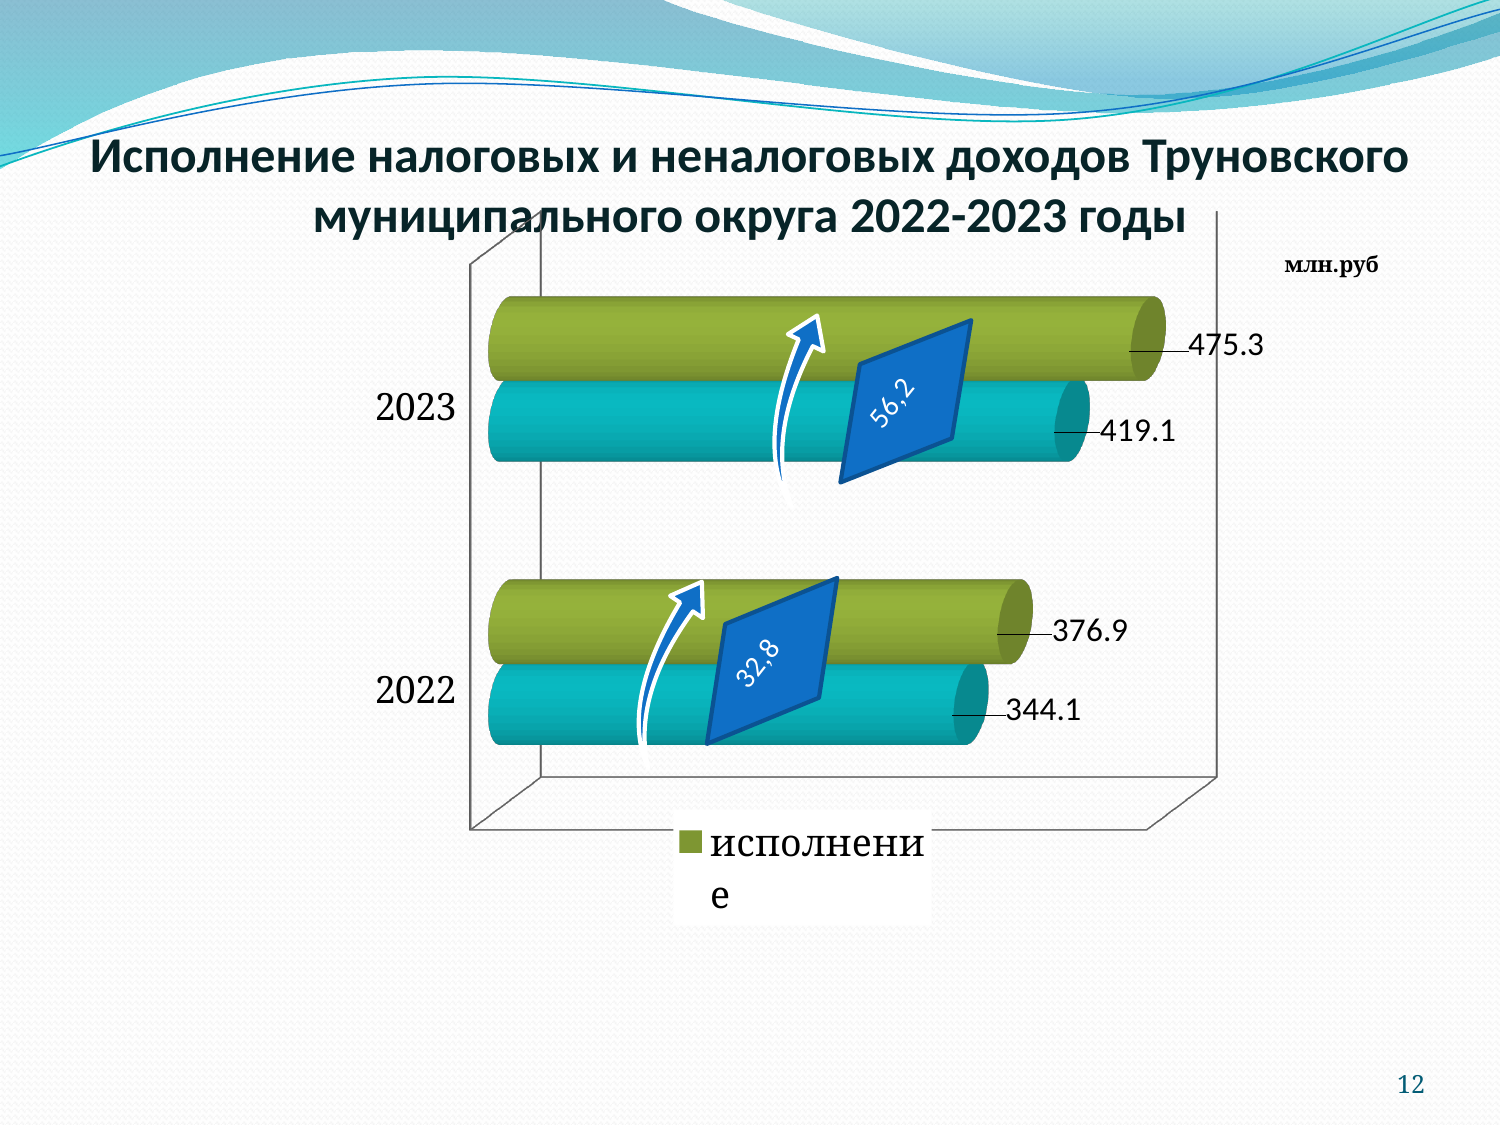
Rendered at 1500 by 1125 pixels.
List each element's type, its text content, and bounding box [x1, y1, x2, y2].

table_cell 108,0 [1405, 200, 1410, 303]
table_cell 108,0 [185, 198, 191, 303]
title Исполнение налоговых и неналоговых доходов Труновского муниципального округа 2022-2023 годы [75, 115, 1425, 303]
chart [191, 196, 1405, 935]
slide_number 12 [1299, 1042, 1425, 1103]
